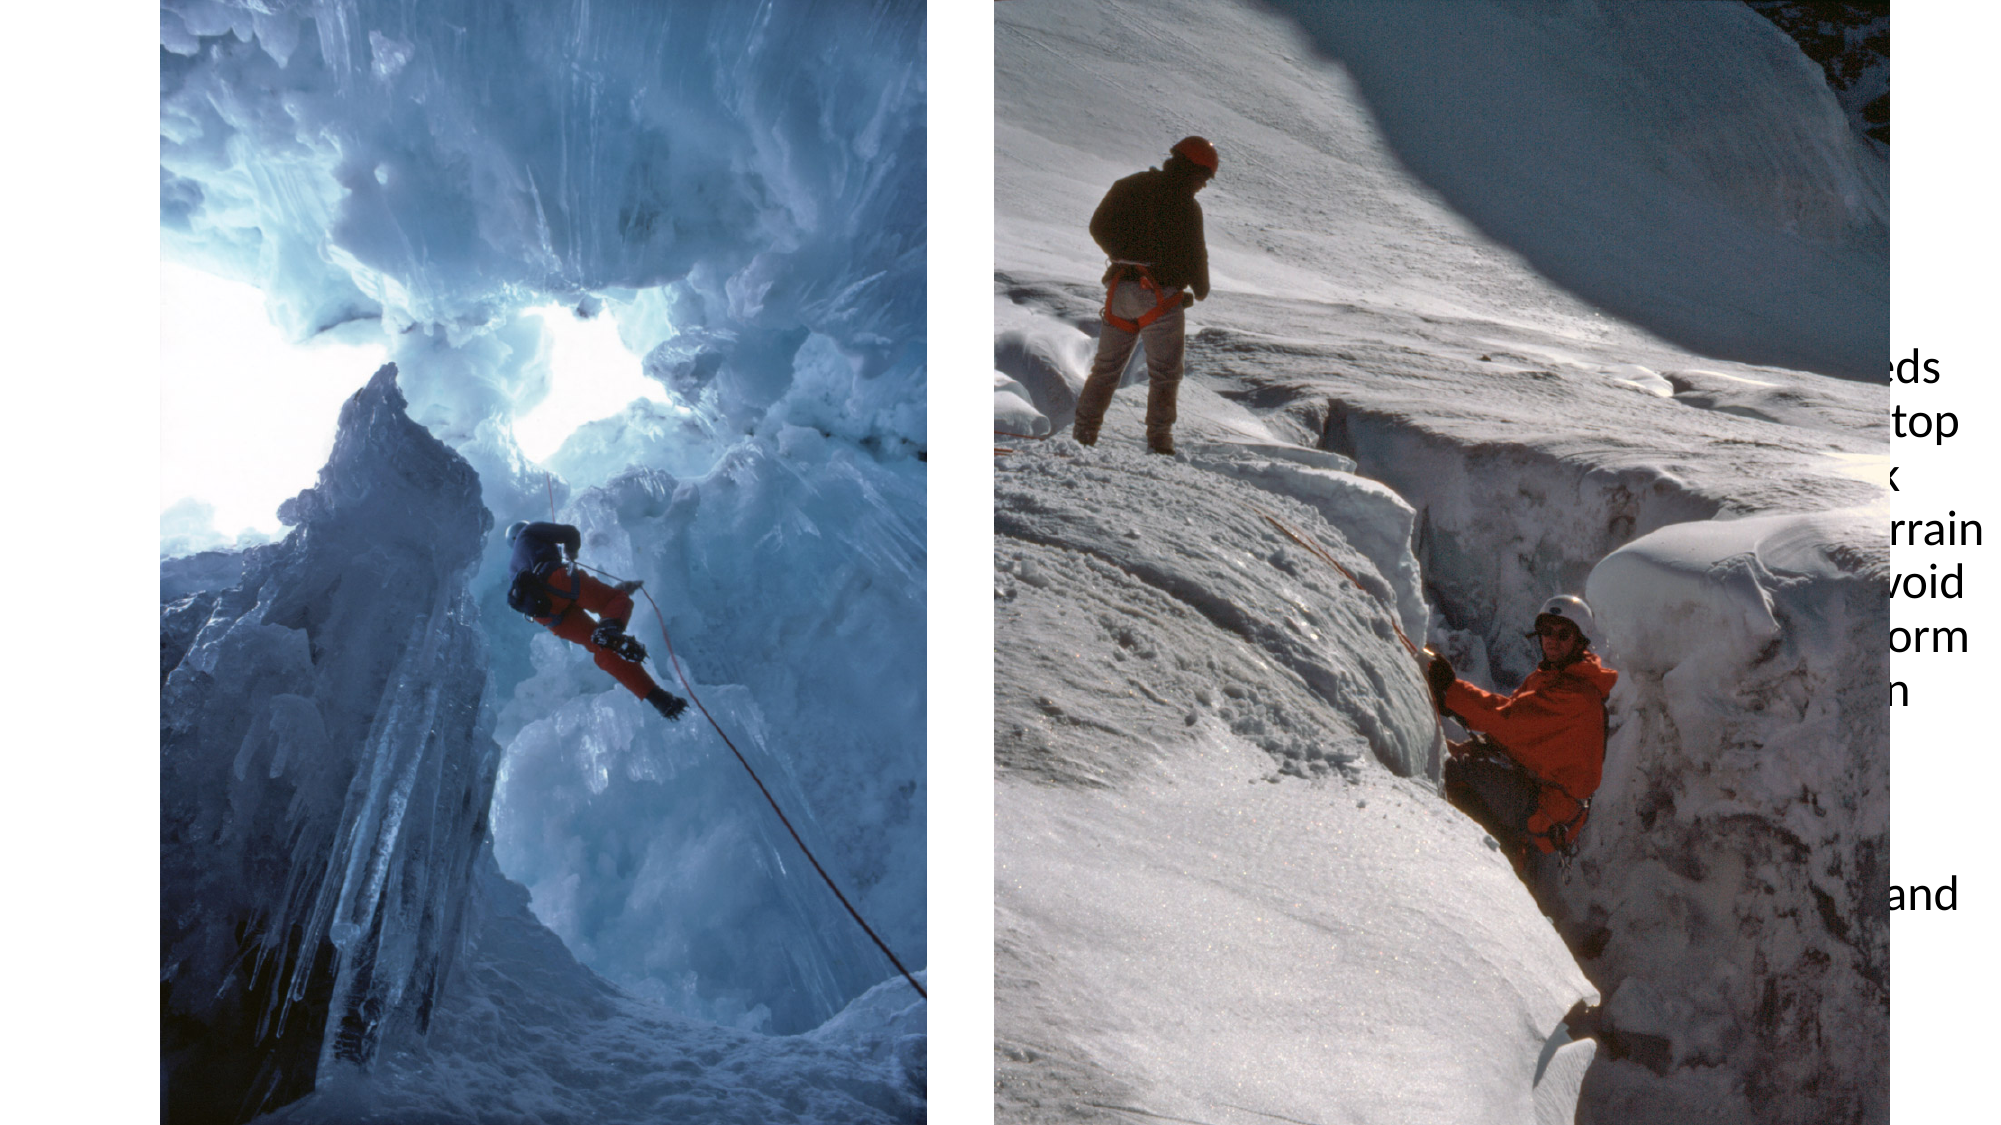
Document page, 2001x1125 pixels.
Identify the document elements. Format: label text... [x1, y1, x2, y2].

picture [993, 0, 1890, 1125]
list Hazards- Crevasses One of the biggest and commonest hazards when travelling overland in Antarctica. These are cracks in the ice up to hundreds of feet deep that can be covered at the top by snow that blows over to form a weak bridge. Anyone passing through such terrain has to be vigilant, trained to spot and avoid crevasses and should know how to perform a crevasse rescue should someone fall in one. Many lives have been lost from people and vehicles falling into crevasses. [1890, 0, 2000, 1115]
picture [160, 0, 927, 1125]
